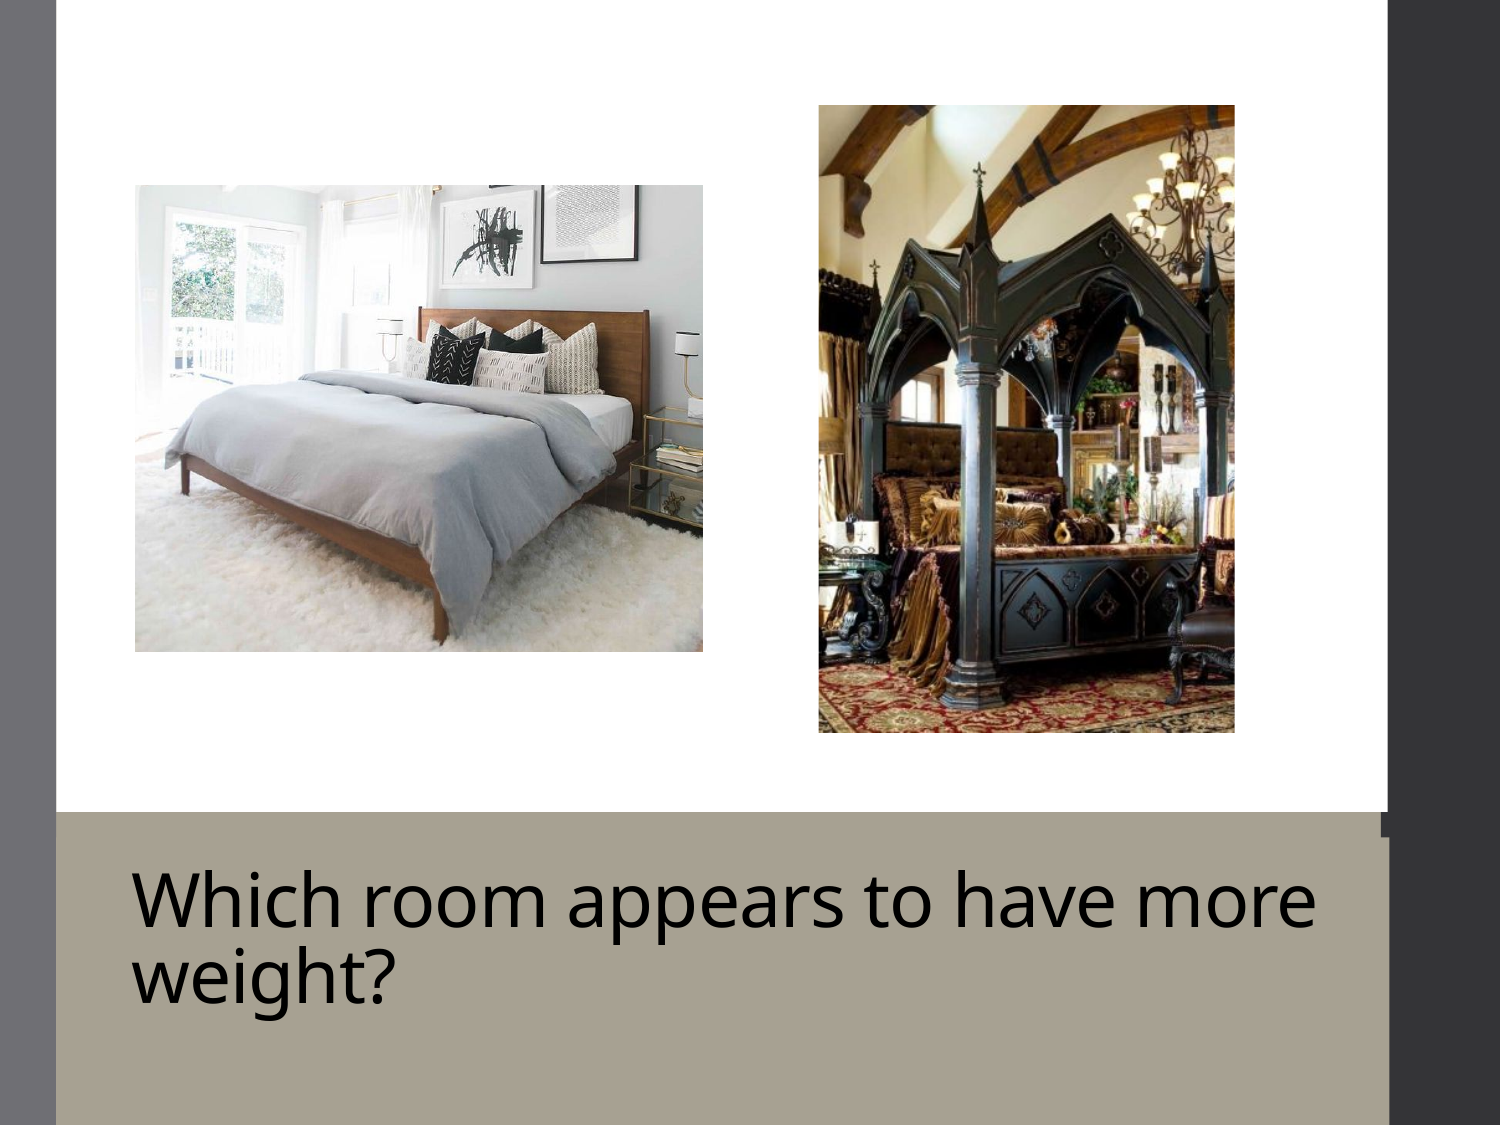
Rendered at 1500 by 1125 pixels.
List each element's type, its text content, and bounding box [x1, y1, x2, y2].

title Which room appears to have more weight? [116, 849, 1366, 1027]
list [134, 185, 704, 652]
text_box [0, 0, 57, 1125]
text_box [55, 836, 1390, 1125]
picture [818, 104, 1235, 733]
text_box [55, 0, 1389, 813]
